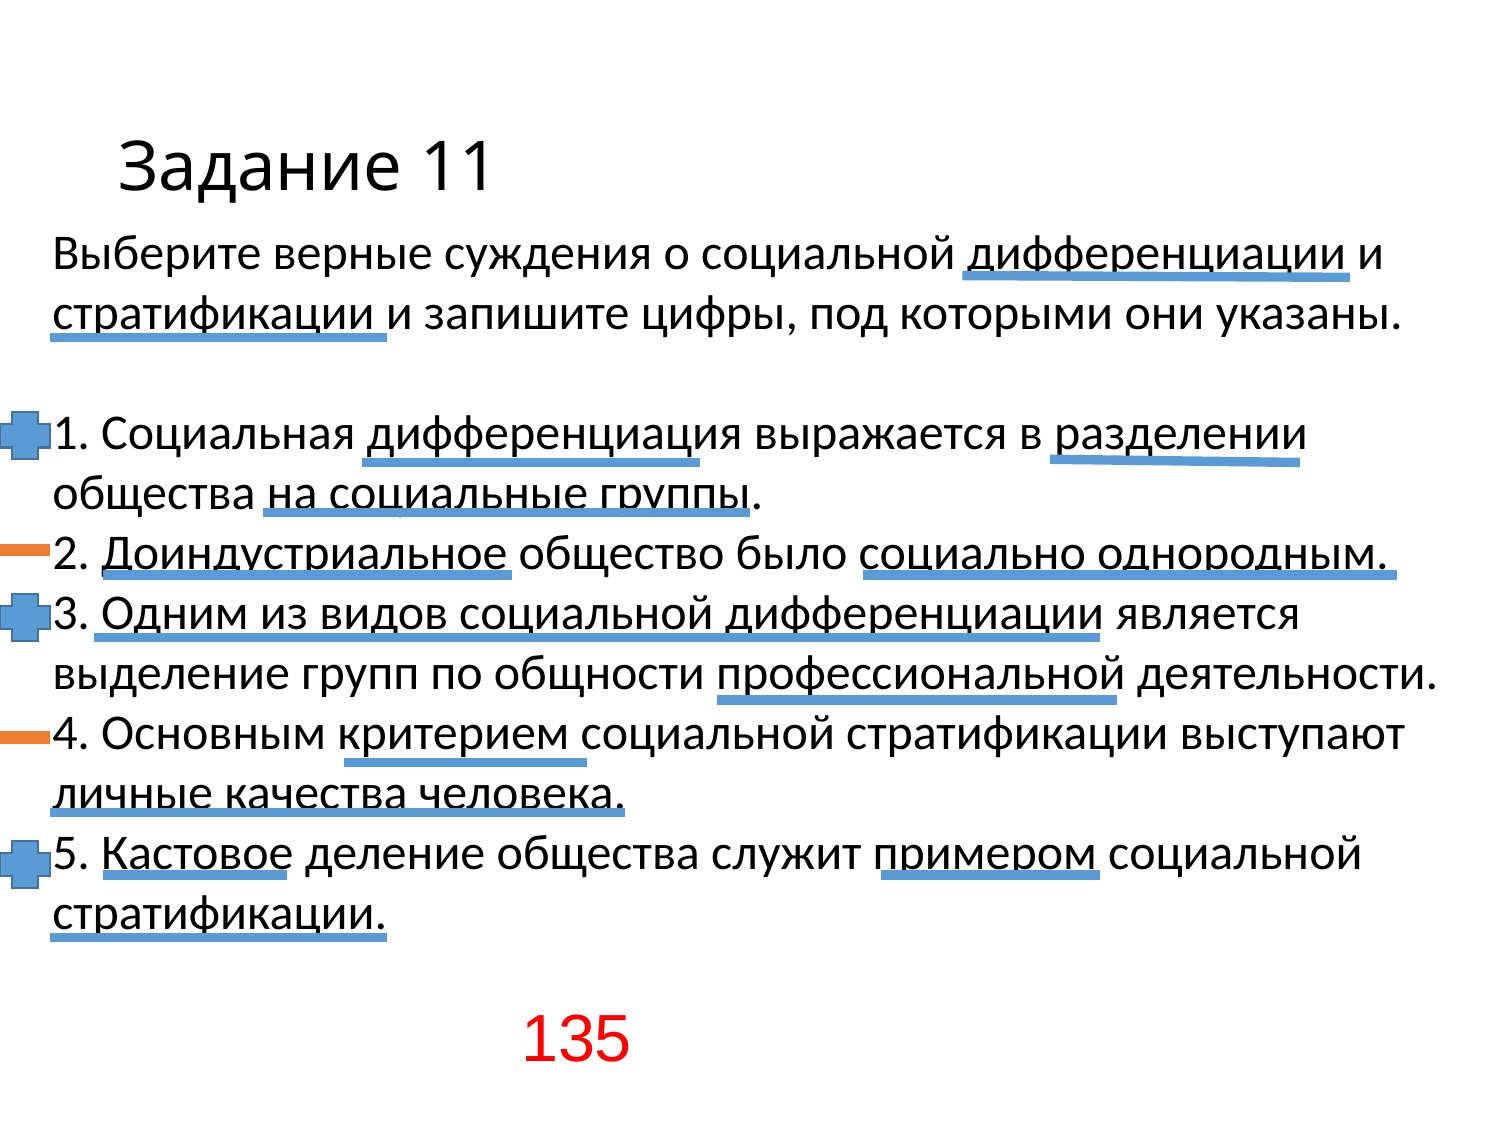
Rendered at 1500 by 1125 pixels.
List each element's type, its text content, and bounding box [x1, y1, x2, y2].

title Задание 11 [103, 59, 1397, 212]
text_box [0, 840, 51, 889]
text_box Выберите верные суждения о социальной дифференциации и стратификации и запишите цифры, под которыми они указаны. 1. Социальная дифференциация выражается в разделении общества на социальные группы. 2. Доиндустриальное общество было социально однородным. 3. Одним из видов социальной дифференциации является выделение групп по общности профессиональной деятельности. 4. Основным критерием социальной стратификации выступают личные качества человека. 5. Кастовое деление общества служит примером социальной стратификации. [37, 212, 1500, 948]
text_box [0, 411, 51, 460]
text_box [1049, 459, 1300, 463]
text_box [0, 593, 51, 642]
text_box 135 [506, 987, 813, 1083]
